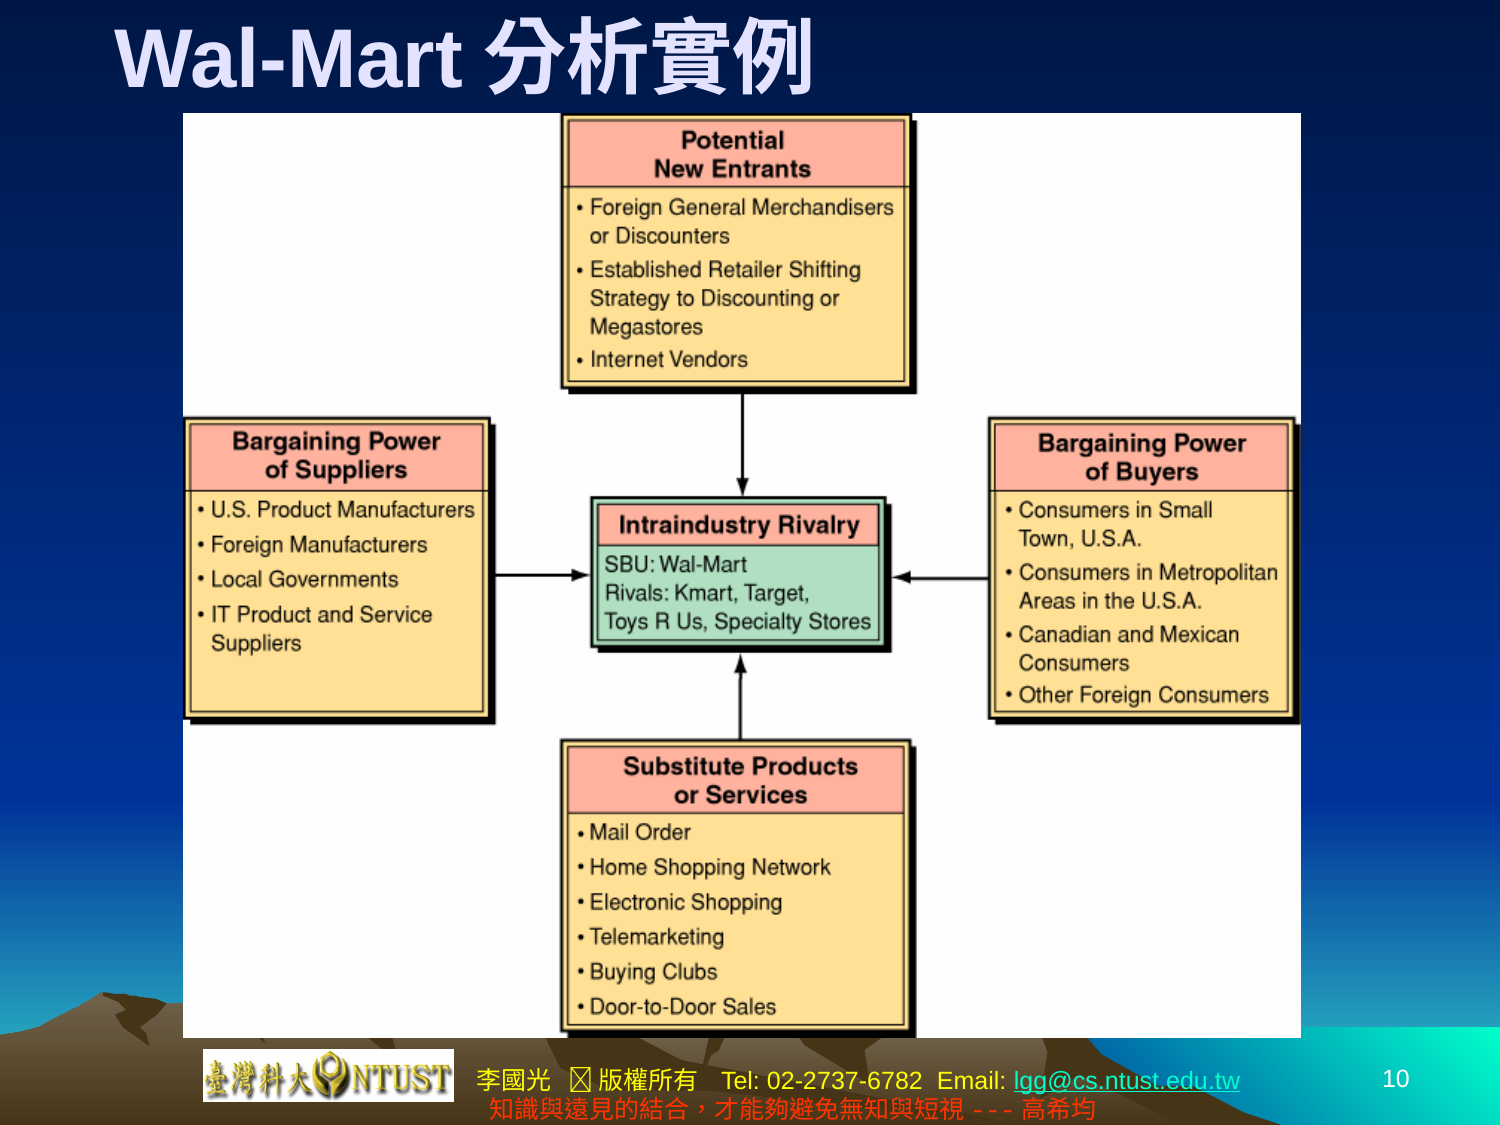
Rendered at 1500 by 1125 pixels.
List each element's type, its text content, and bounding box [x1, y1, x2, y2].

picture [182, 113, 1302, 1038]
picture [203, 1049, 454, 1102]
slide_number 10 [1074, 1024, 1426, 1101]
text_box Wal-Mart分析實例 [100, 0, 1376, 148]
